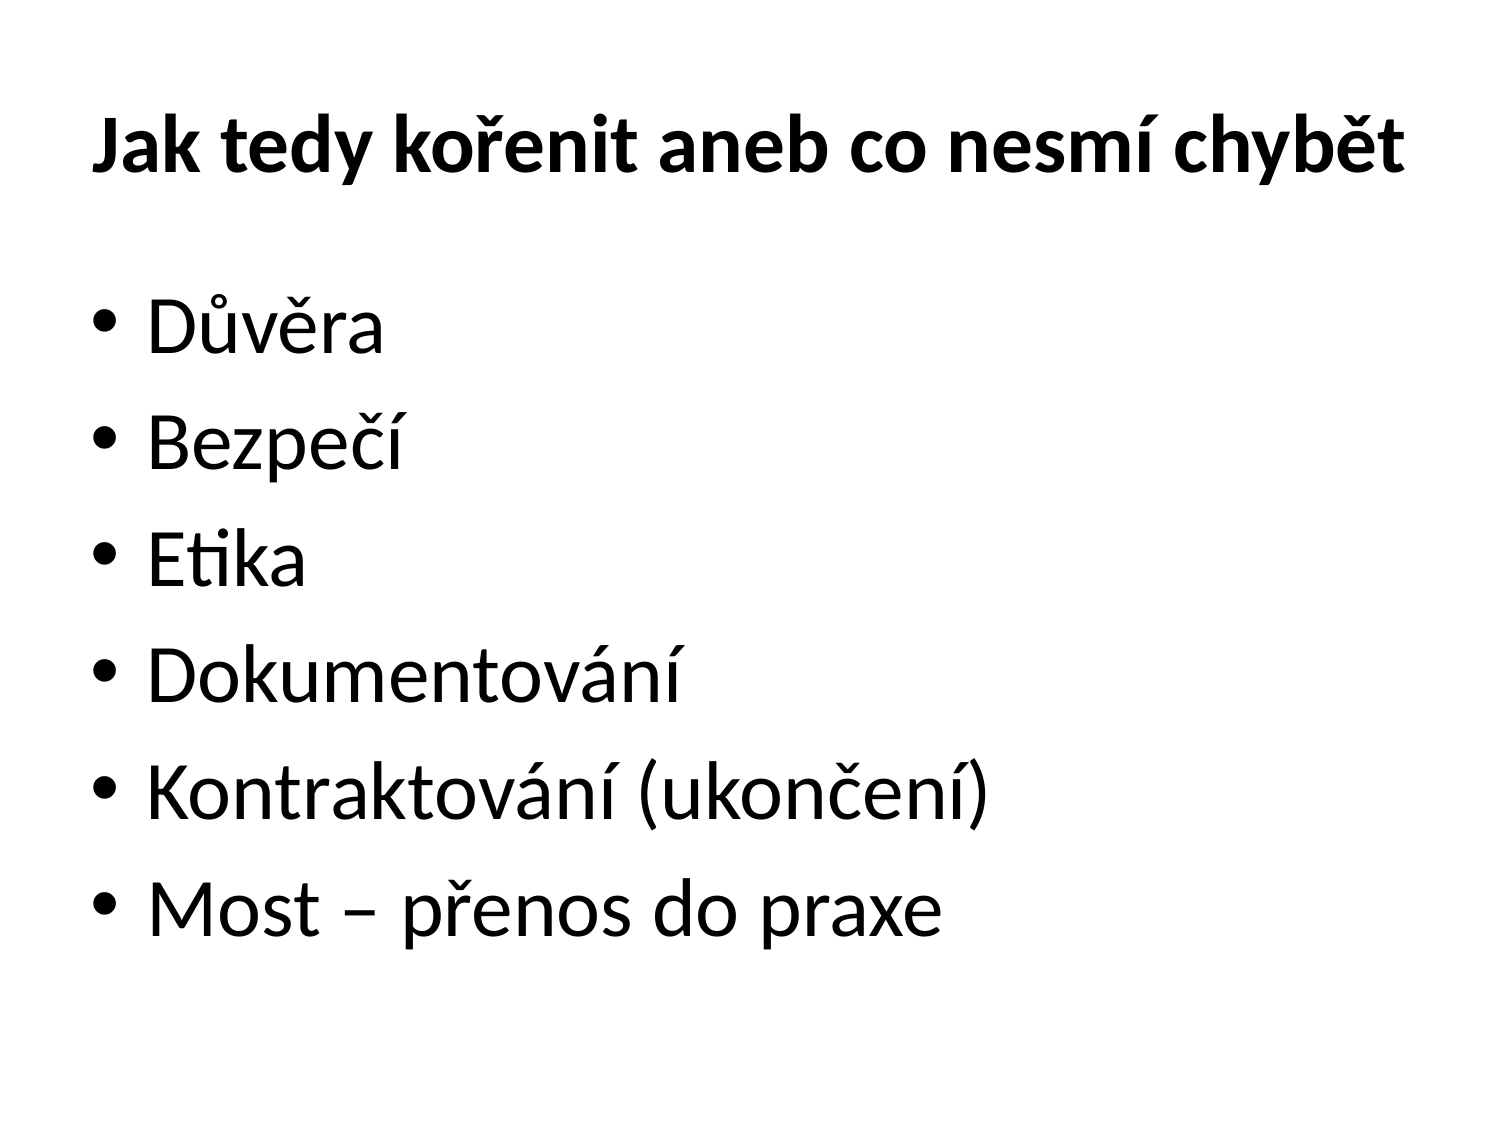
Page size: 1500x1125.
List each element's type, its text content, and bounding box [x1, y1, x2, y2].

list Důvěra Bezpečí Etika Dokumentování Kontraktování (ukončení) Most – přenos do praxe [75, 262, 1425, 1005]
title Jak tedy kořenit aneb co nesmí chybět [75, 45, 1425, 233]
